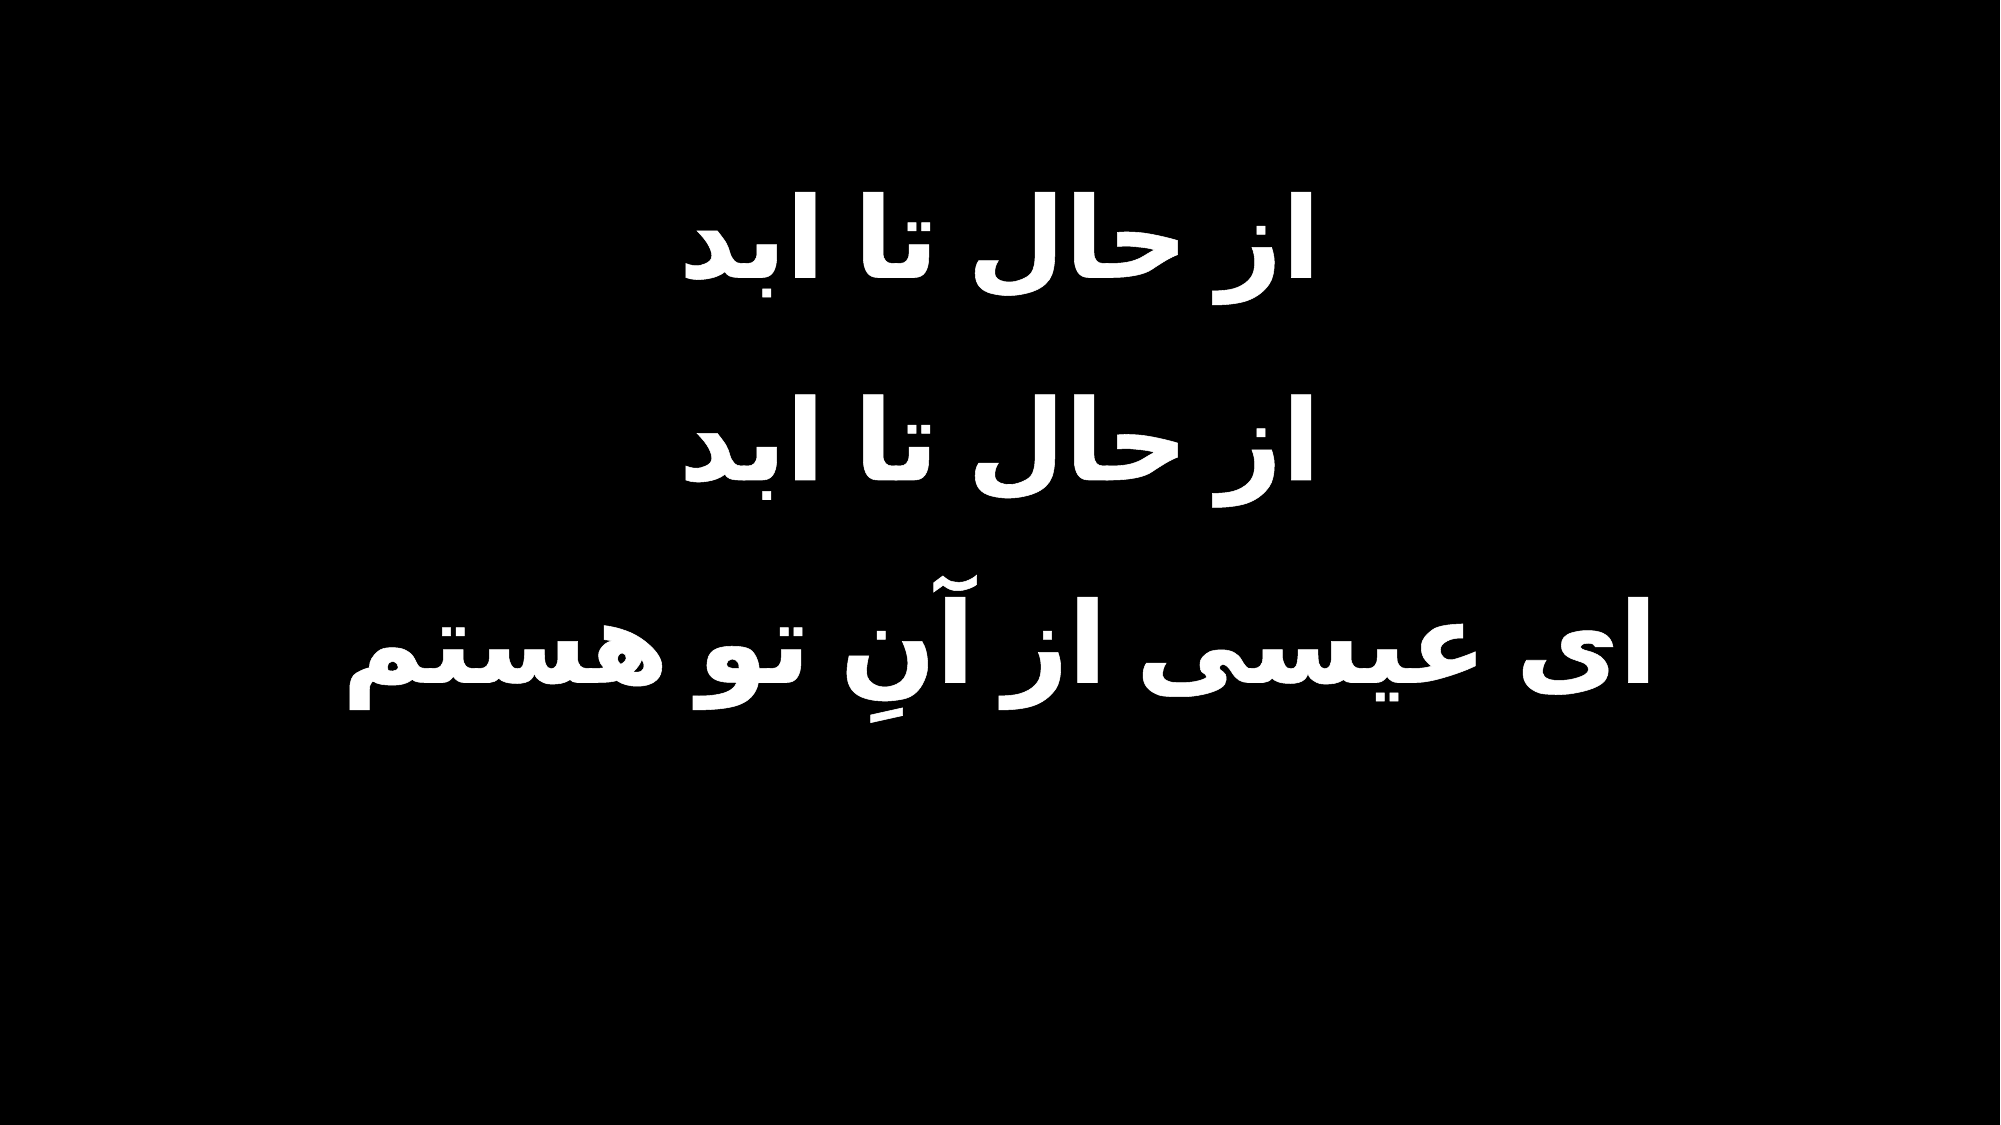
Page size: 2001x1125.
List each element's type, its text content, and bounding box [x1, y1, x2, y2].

text_box از حال تا ابد از حال تا ابد ای عیسی از آنِ تو هستم [0, 0, 2000, 1118]
